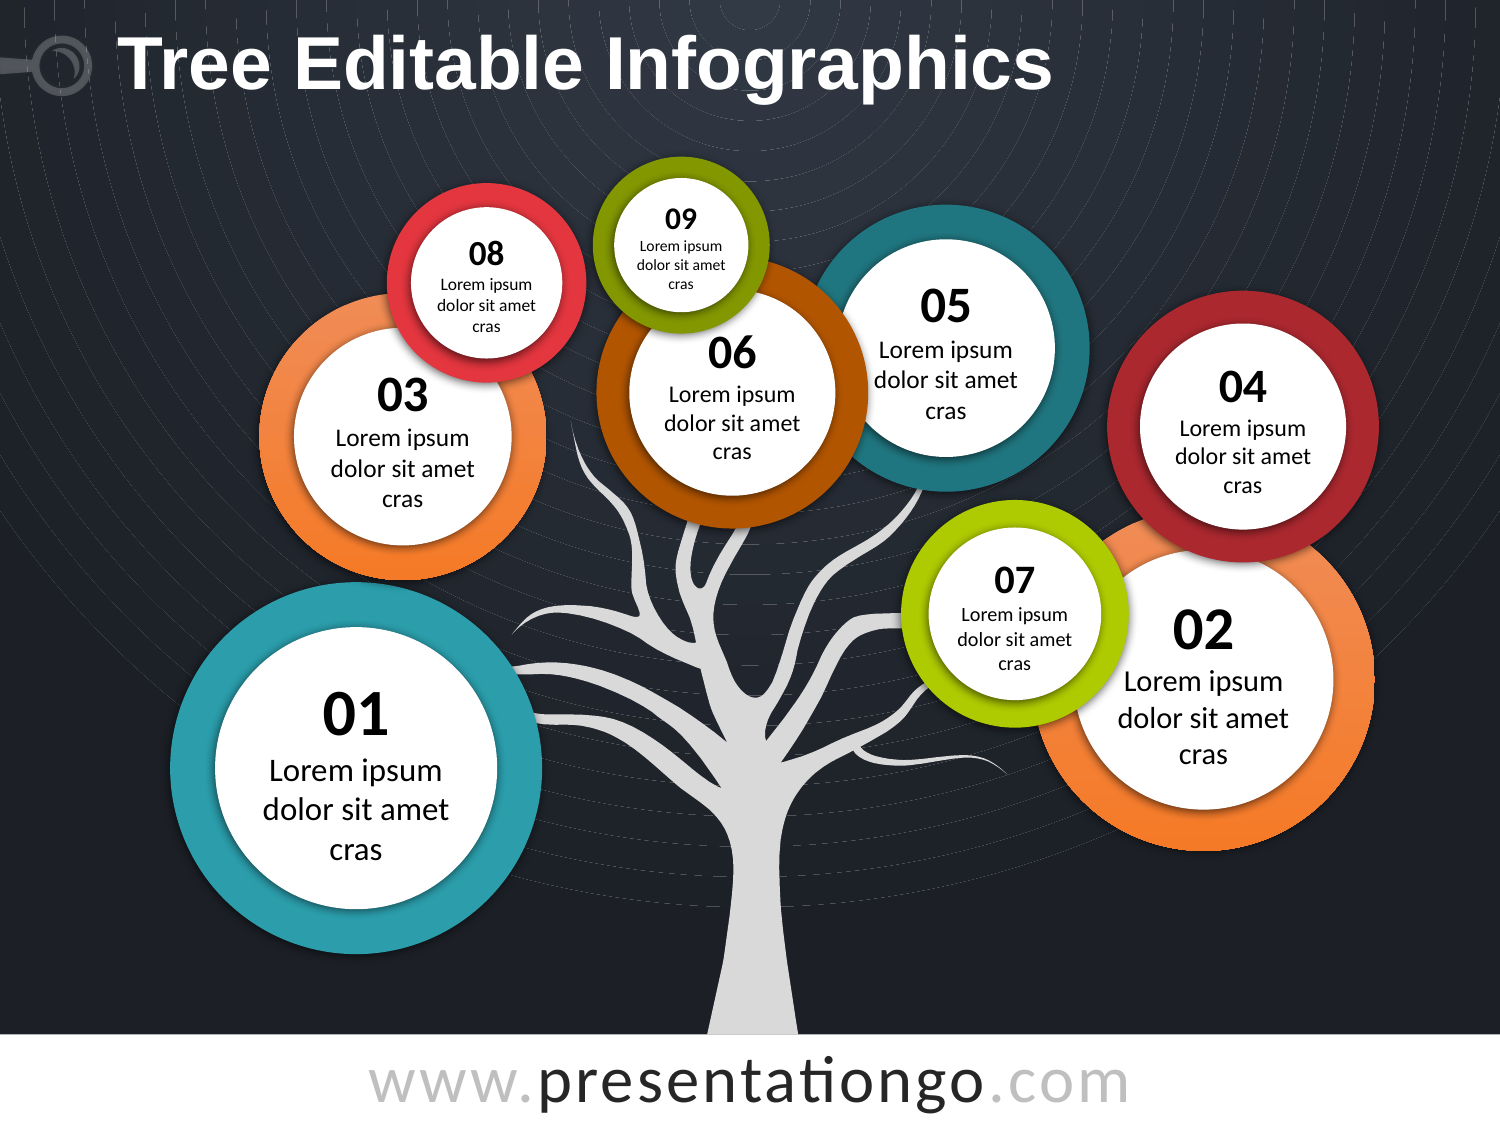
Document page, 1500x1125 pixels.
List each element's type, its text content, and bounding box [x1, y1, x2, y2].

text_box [259, 293, 547, 581]
text_box [570, 420, 596, 488]
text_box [802, 204, 1090, 492]
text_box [170, 582, 543, 955]
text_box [592, 156, 770, 334]
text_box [386, 183, 587, 383]
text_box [1032, 563, 1375, 851]
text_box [1107, 290, 1379, 563]
title Tree Editable Infographics [103, 17, 1397, 139]
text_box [596, 256, 869, 529]
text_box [901, 499, 1129, 728]
text_box [543, 511, 1008, 1035]
